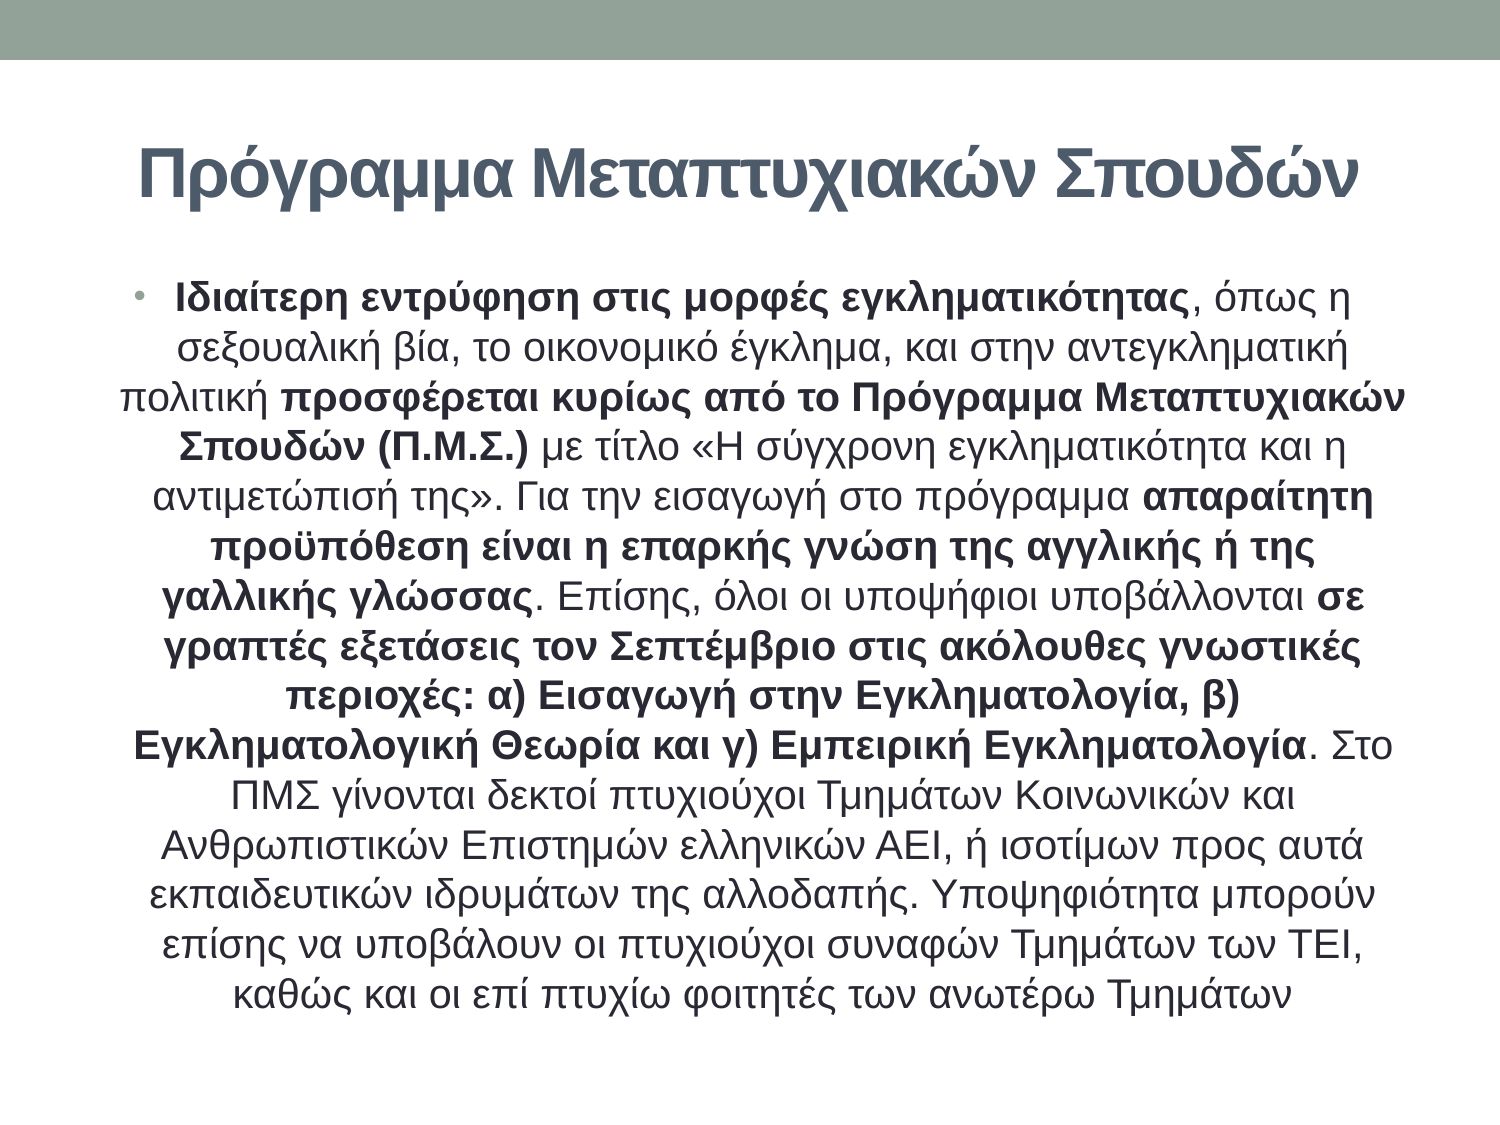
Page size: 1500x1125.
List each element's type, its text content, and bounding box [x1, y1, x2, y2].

list Ιδιαίτερη εντρύφηση στις μορφές εγκληματικότητας, όπως η σεξουαλική βία, το οικονομικό έγκλημα, και στην αντεγκληματική πολιτική προσφέρεται κυρίως από το Πρόγραμμα Μεταπτυχιακών Σπουδών (Π.Μ.Σ.) με τίτλο «Η σύγχρονη εγκληματικότητα και η αντιμετώπισή της». Για την εισαγωγή στο πρόγραμμα απαραίτητη προϋπόθεση είναι η επαρκής γνώση της αγγλικής ή της γαλλικής γλώσσας. Επίσης, όλοι οι υποψήφιοι υποβάλλονται σε γραπτές εξετάσεις τον Σεπτέμβριο στις ακόλουθες γνωστικές περιοχές: α) Εισαγωγή στην Εγκληματολογία, β) Εγκληματολογική Θεωρία και γ) Εμπειρική Εγκληματολογία. Στο ΠΜΣ γίνονται δεκτοί πτυχιούχοι Τμημάτων Κοινωνικών και Ανθρωπιστικών Επιστημών ελληνικών ΑΕΙ, ή ισοτίμων προς αυτά εκπαιδευτικών ιδρυμάτων της αλλοδαπής. Υποψηφιότητα μπορούν επίσης να υποβάλουν οι πτυχιούχοι συναφών Τμημάτων των ΤΕΙ, καθώς και οι επί πτυχίω φοιτητές των ανωτέρω Τμημάτων [75, 262, 1425, 1063]
title Πρόγραμμα Μεταπτυχιακών Σπουδών [75, 87, 1425, 250]
